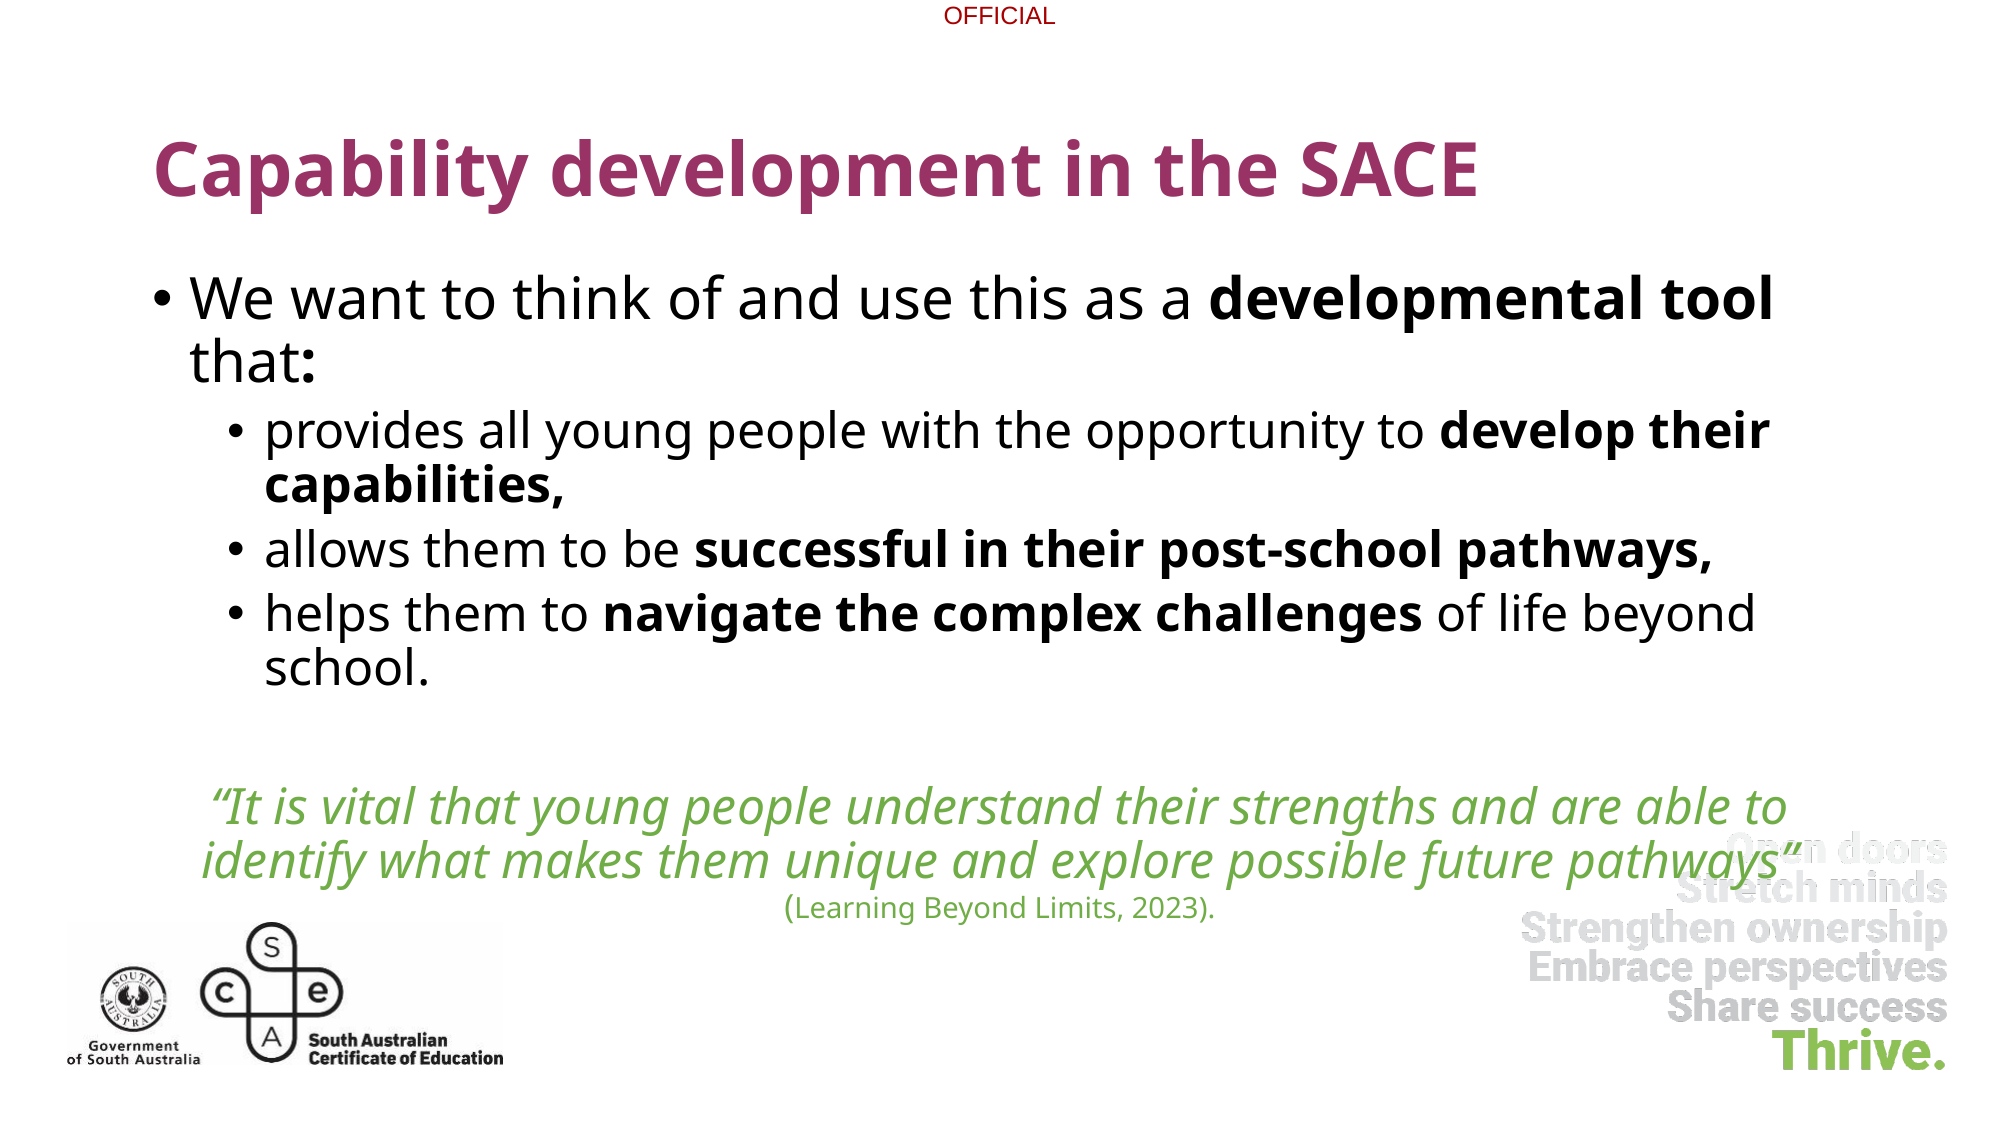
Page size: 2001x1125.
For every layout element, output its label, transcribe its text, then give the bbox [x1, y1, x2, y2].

title Capability development in the SACE [137, 63, 1863, 262]
picture [1392, 734, 2000, 1125]
text_box We want to think of and use this as a developmental tool that: provides all young people with the opportunity to develop their capabilities, allows them to be successful in their post-school pathways, helps them to navigate the complex challenges of life beyond school. “It is vital that young people understand their strengths and are able to identify what makes them unique and explore possible future pathways” (Learning Beyond Limits, 2023). [137, 262, 1863, 976]
picture [67, 922, 503, 1065]
